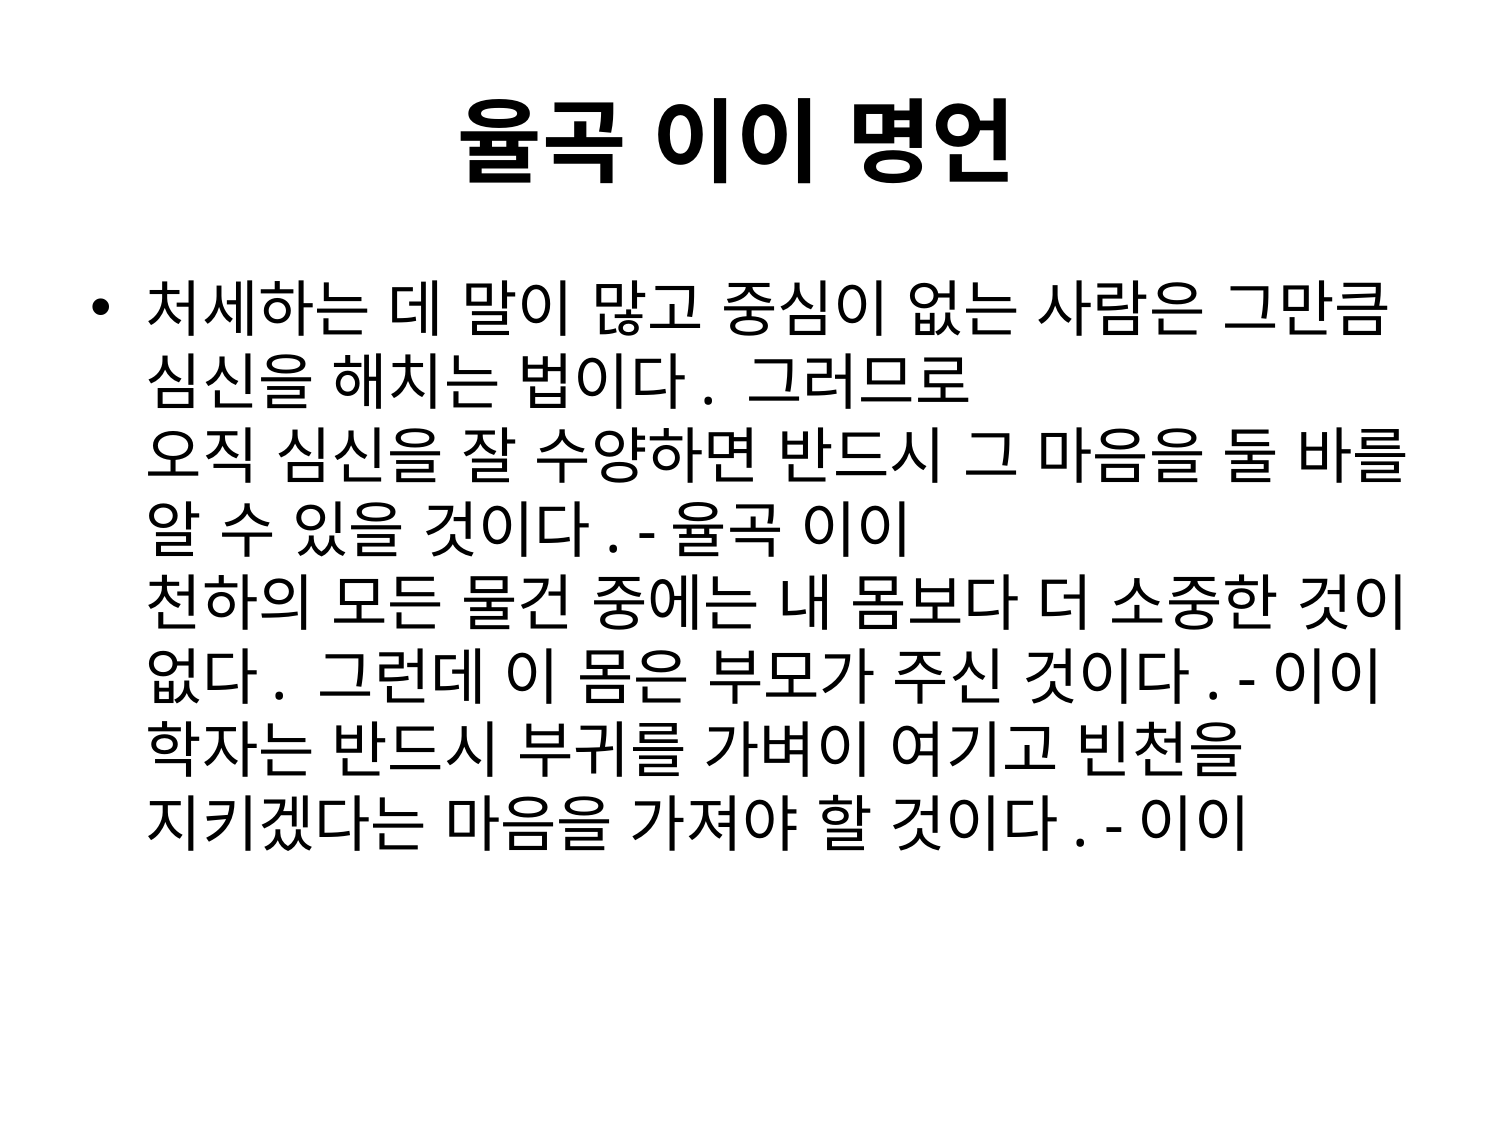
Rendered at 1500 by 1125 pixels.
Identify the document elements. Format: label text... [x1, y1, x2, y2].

title 율곡 이이 명언 [75, 45, 1425, 233]
list 처세하는 데 말이 많고 중심이 없는 사람은 그만큼 심신을 해치는 법이다. 그러므로 오직 심신을 잘 수양하면 반드시 그 마음을 둘 바를 알 수 있을 것이다. -율곡 이이 천하의 모든 물건 중에는 내 몸보다 더 소중한 것이 없다. 그런데 이 몸은 부모가 주신 것이다. -이이 학자는 반드시 부귀를 가벼이 여기고 빈천을 지키겠다는 마음을 가져야 할 것이다. -이이 [75, 262, 1425, 1005]
